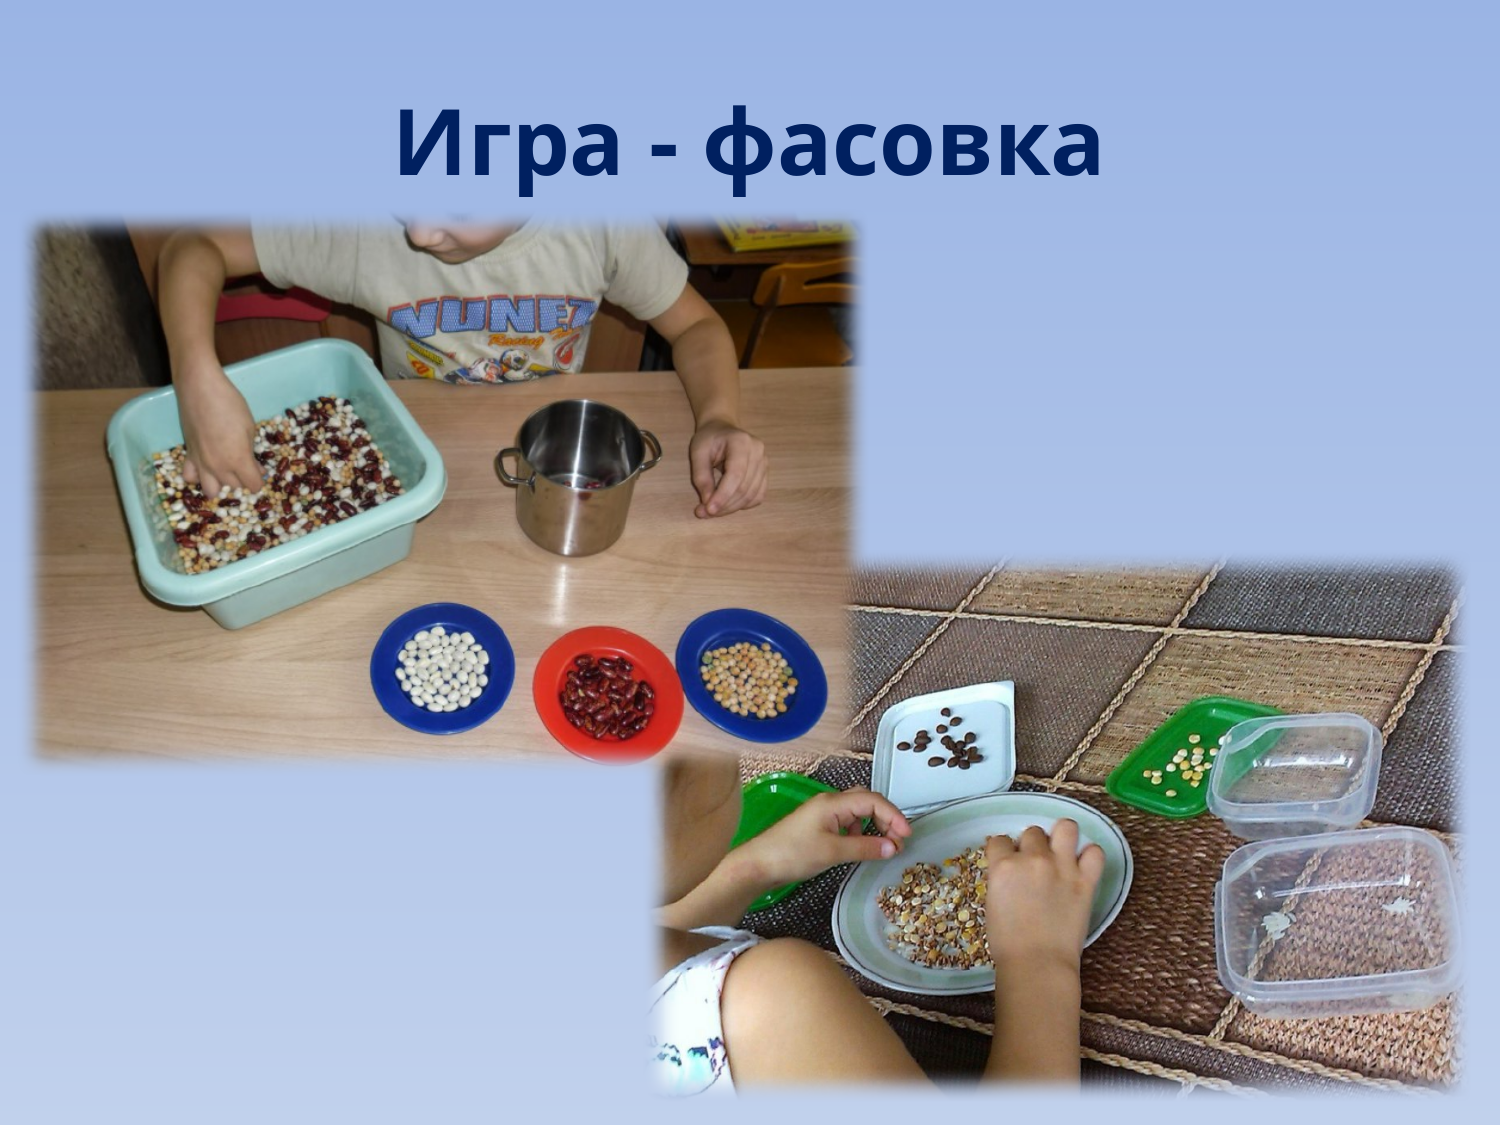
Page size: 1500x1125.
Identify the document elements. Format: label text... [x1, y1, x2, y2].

title Игра - фасовка [75, 45, 1425, 233]
picture [17, 207, 1471, 1102]
